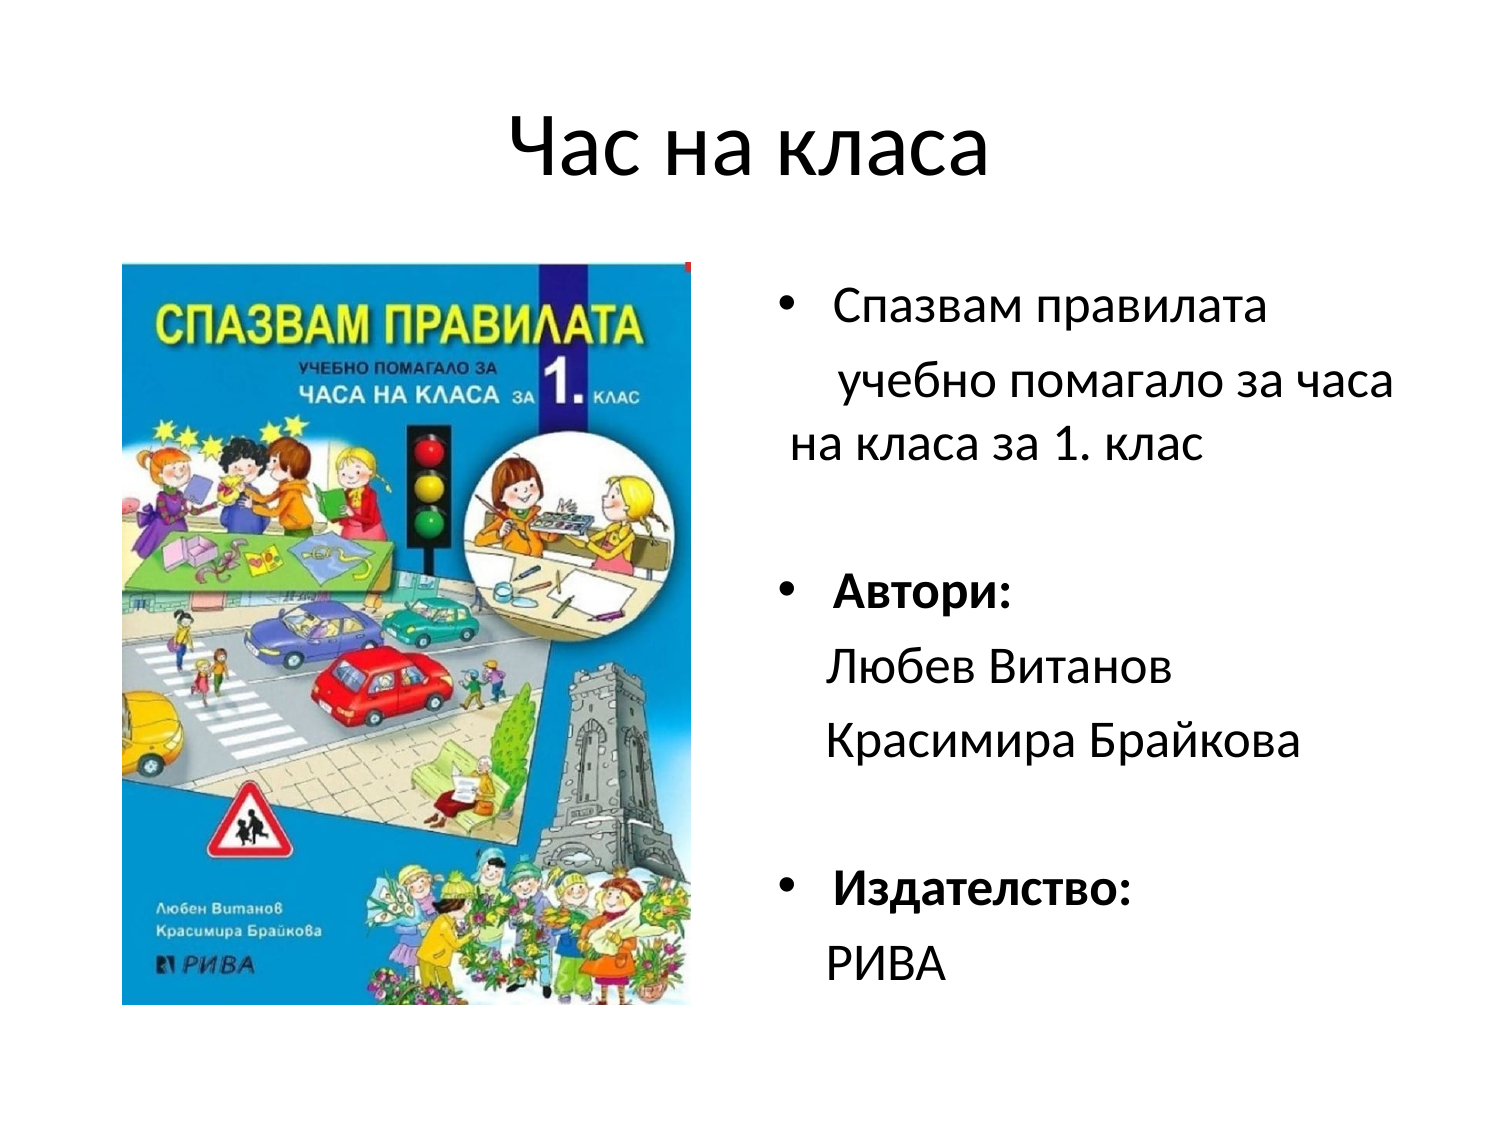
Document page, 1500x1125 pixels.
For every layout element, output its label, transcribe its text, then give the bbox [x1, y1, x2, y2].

title Час на класа [75, 45, 1425, 233]
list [121, 262, 691, 1006]
list Спазвам правилата учебно помагало за часа на класа за 1. клас Автори: Любев Витанов Красимира Брайкова Издателство: РИВА [762, 262, 1425, 1005]
